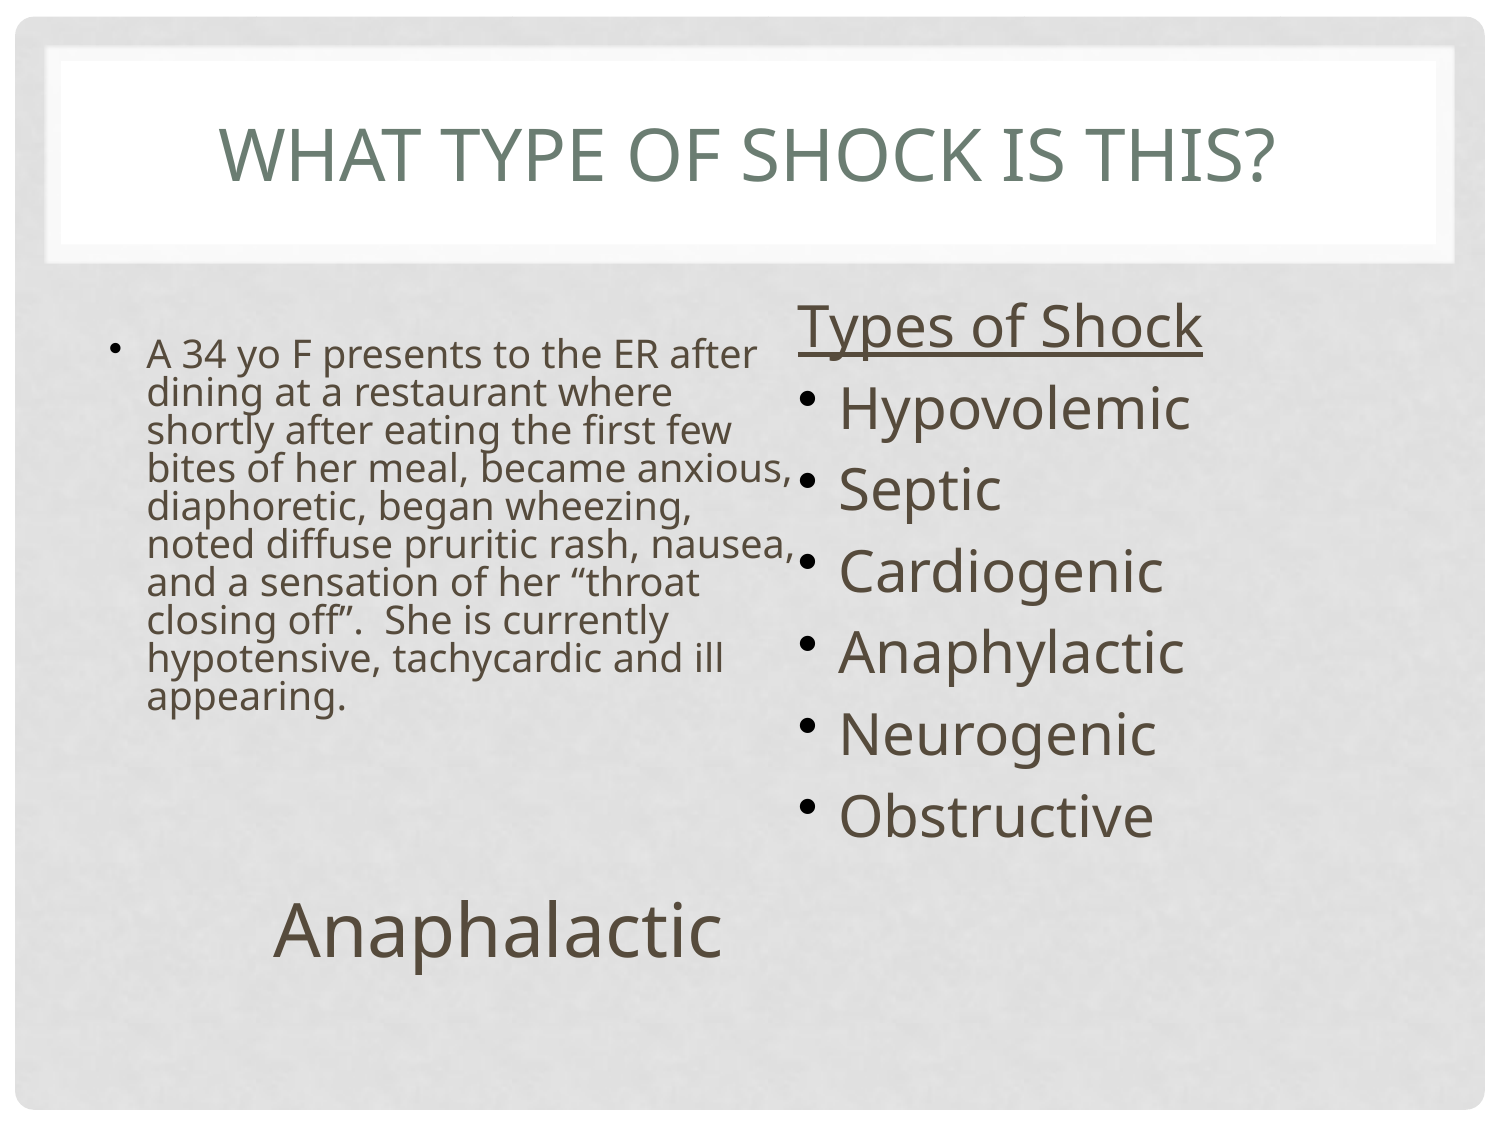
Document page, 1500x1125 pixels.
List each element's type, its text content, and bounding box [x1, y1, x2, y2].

text_box Anaphalactic [258, 874, 739, 980]
list Types of Shock Hypovolemic Septic Cardiogenic Anaphylactic Neurogenic Obstructive [762, 281, 1426, 1006]
title What Type of Shock is This? [69, 66, 1425, 238]
list A 34 yo F presents to the ER after dining at a restaurant where shortly after eating the first few bites of her meal, became anxious, diaphoretic, began wheezing, noted diffuse pruritic rash, nausea, and a sensation of her “throat closing off”. She is currently hypotensive, tachycardic and ill appearing. [74, 330, 762, 713]
